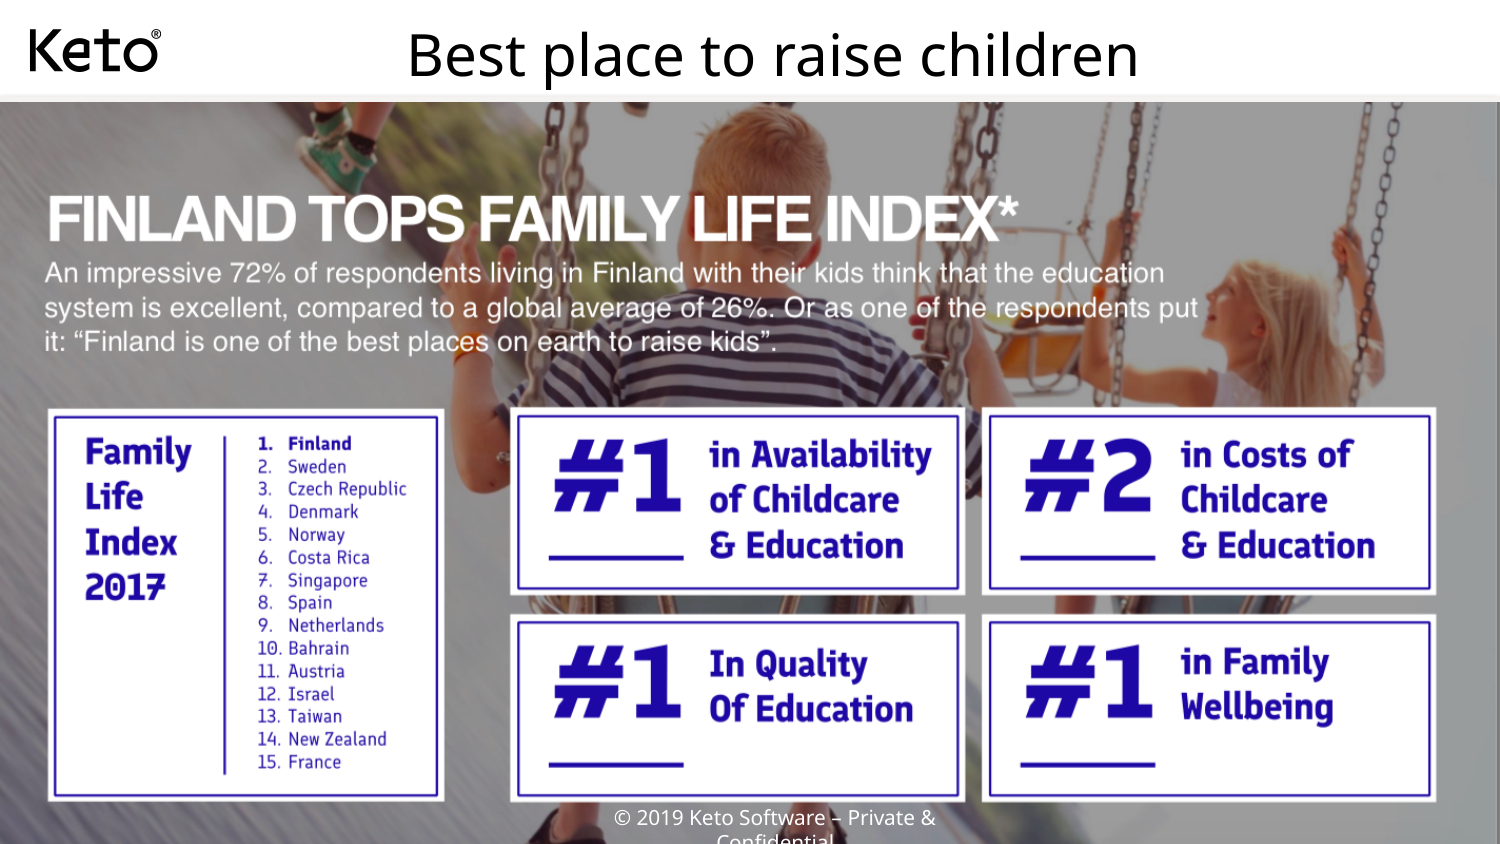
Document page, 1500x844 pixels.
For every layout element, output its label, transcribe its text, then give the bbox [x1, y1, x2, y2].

title Best place to raise children [151, 24, 1397, 83]
picture [0, 0, 1500, 844]
